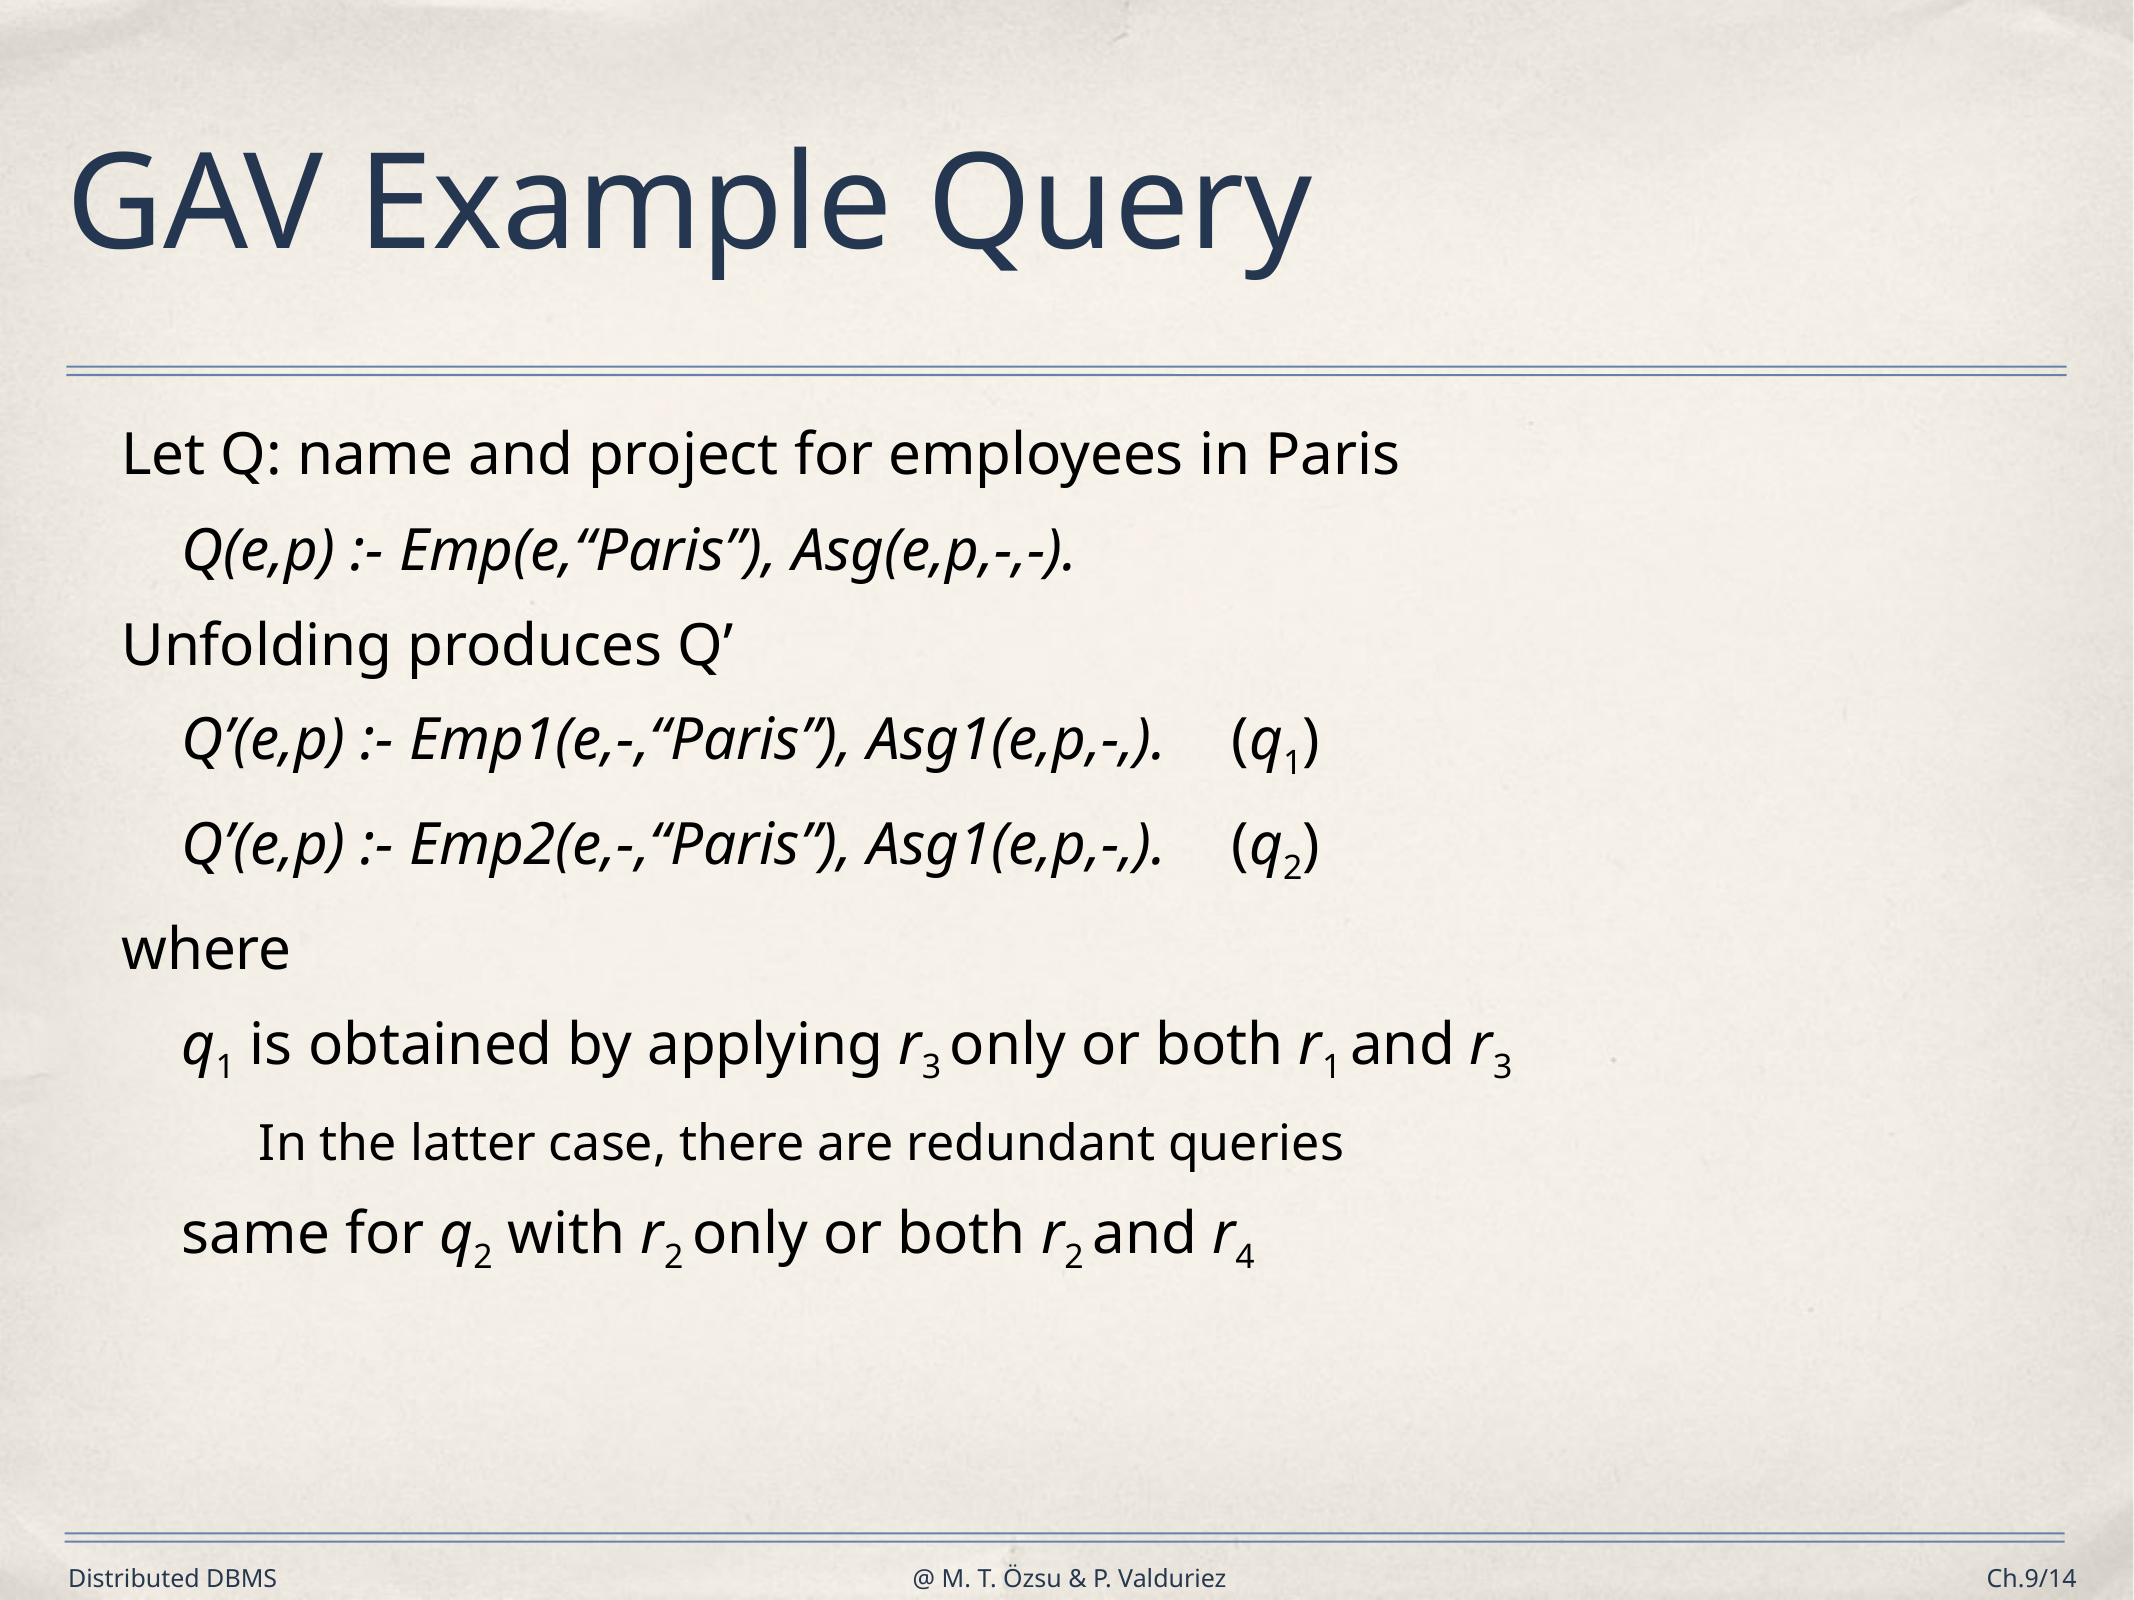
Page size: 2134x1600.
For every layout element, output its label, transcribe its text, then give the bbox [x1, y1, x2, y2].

list Let Q: name and project for employees in Paris Q(e,p) :- Emp(e,“Paris”), Asg(e,p,-,-). Unfolding produces Q’ Q’(e,p) :- Emp1(e,-,“Paris”), Asg1(e,p,-,). (q1) Q’(e,p) :- Emp2(e,-,“Paris”), Asg1(e,p,-,). (q2) where q1 is obtained by applying r3 only or both r1 and r3 In the latter case, there are redundant queries same for q2 with r2 only or both r2 and r4 [113, 408, 2012, 1519]
picture [0, 0, 2134, 1600]
title GAV Example Query [58, 72, 2075, 338]
